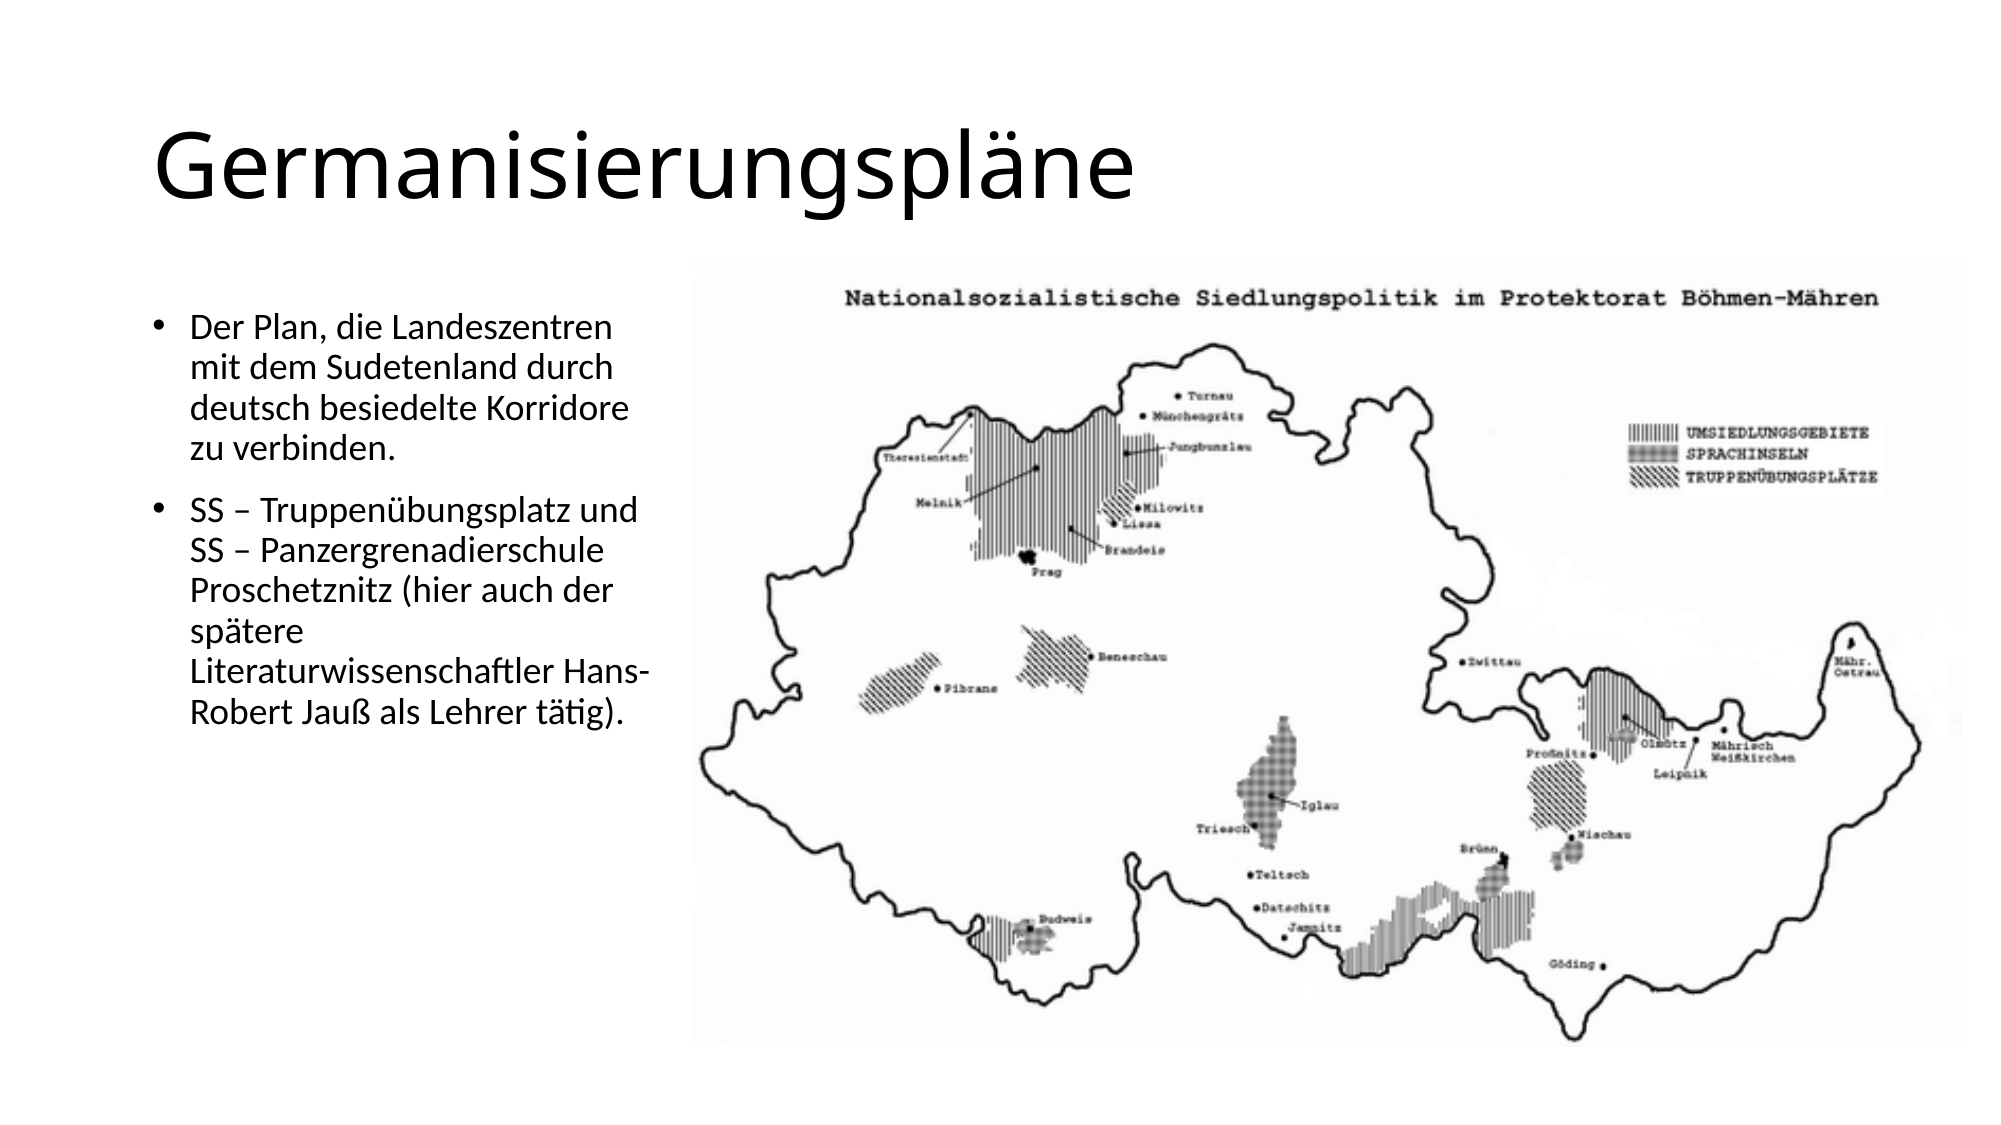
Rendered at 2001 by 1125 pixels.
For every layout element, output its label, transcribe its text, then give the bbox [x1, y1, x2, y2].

list Der Plan, die Landeszentren mit dem Sudetenland durch deutsch besiedelte Korridore zu verbinden. SS – Truppenübungsplatz und SS – Panzergrenadierschule Proschetznitz (hier auch der spätere Literaturwissenschaftler Hans-Robert Jauß als Lehrer tätig). [137, 299, 669, 1014]
title Germanisierungspläne [137, 59, 1863, 278]
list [691, 259, 1962, 1047]
